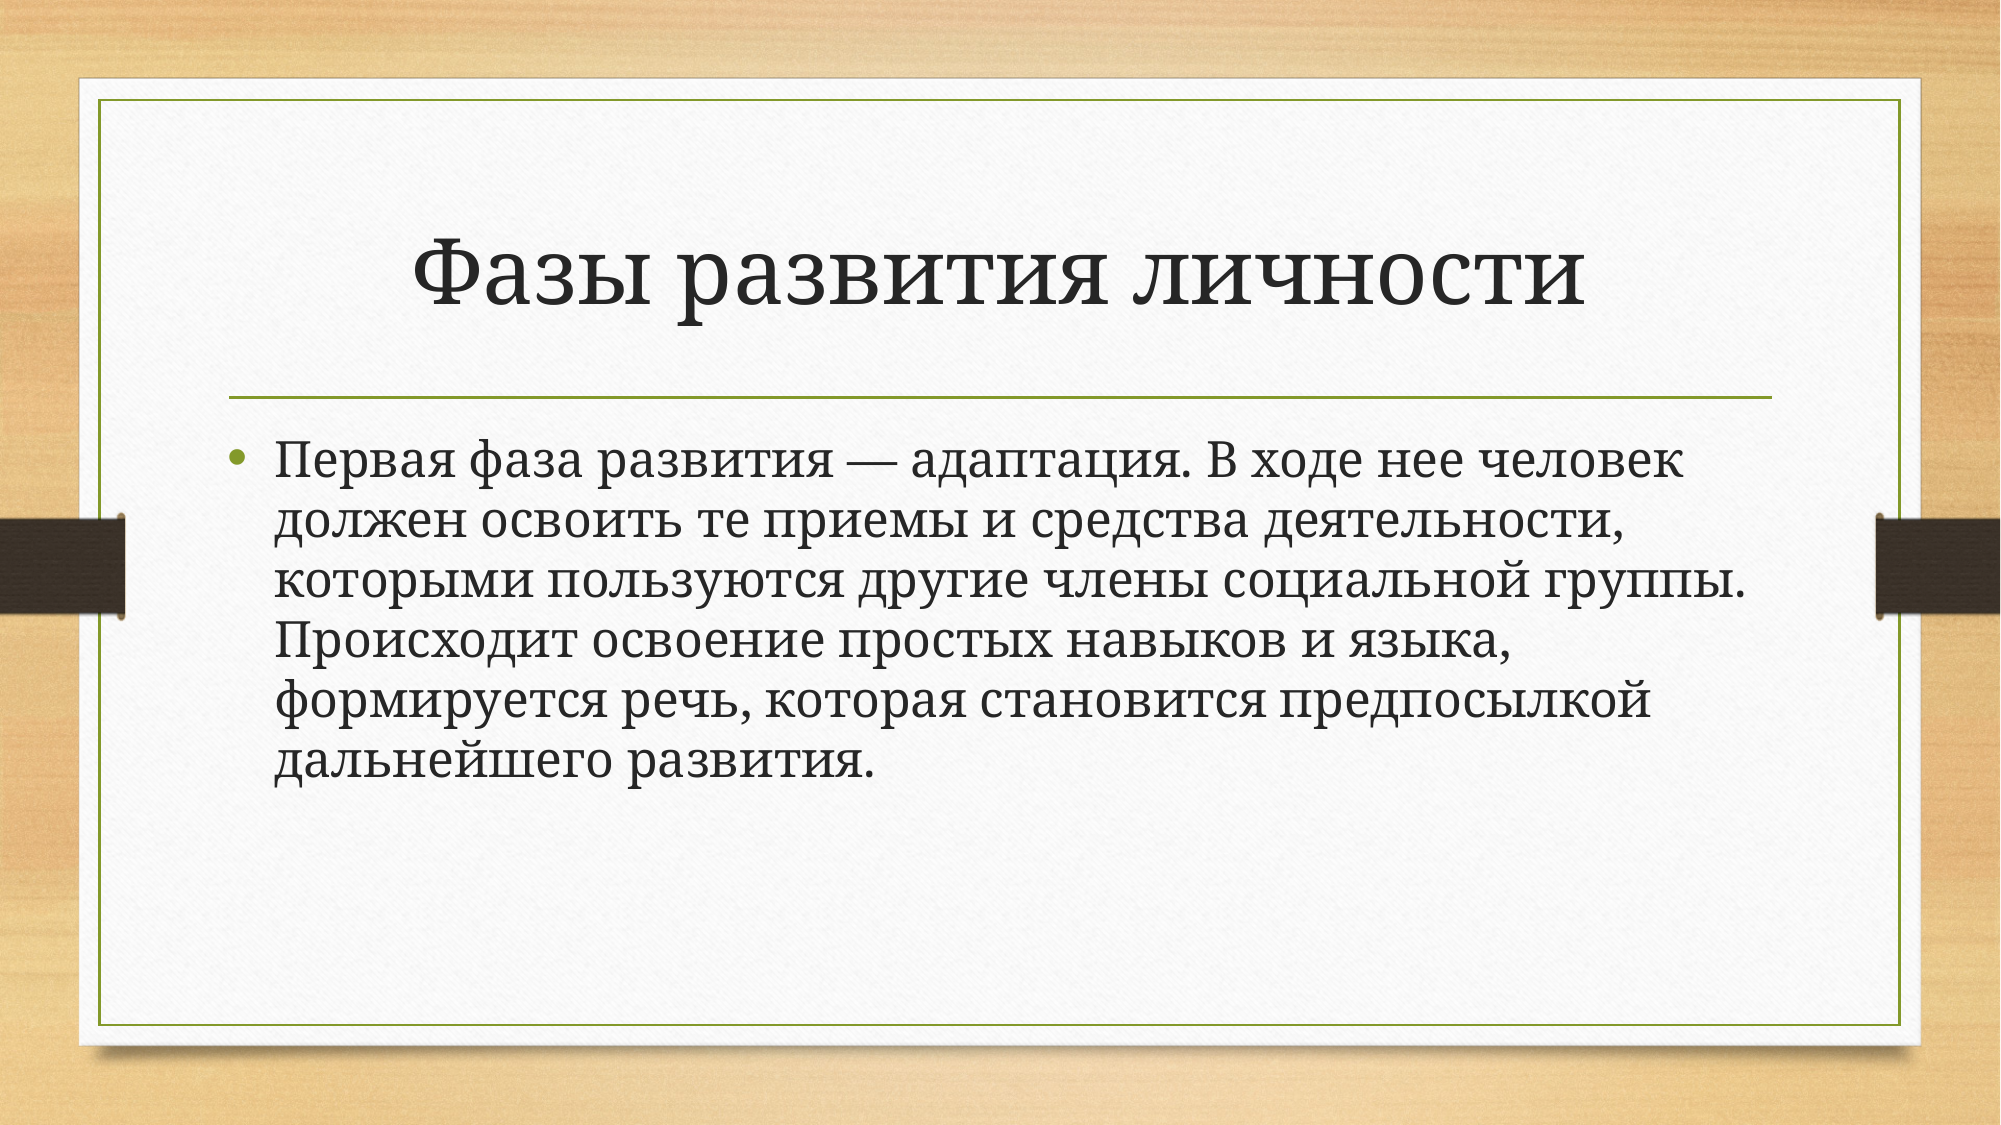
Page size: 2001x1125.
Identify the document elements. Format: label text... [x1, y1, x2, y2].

title Фазы развития личности [212, 161, 1788, 375]
picture [0, 0, 2001, 1125]
list Первая фаза развития — адаптация. В ходе нее человек должен освоить те приемы и средства деятельности, которыми пользуются другие члены социальной группы. Происходит освоение простых навыков и языка, формируется речь, которая становится предпосылкой дальнейшего развития. [212, 419, 1788, 964]
